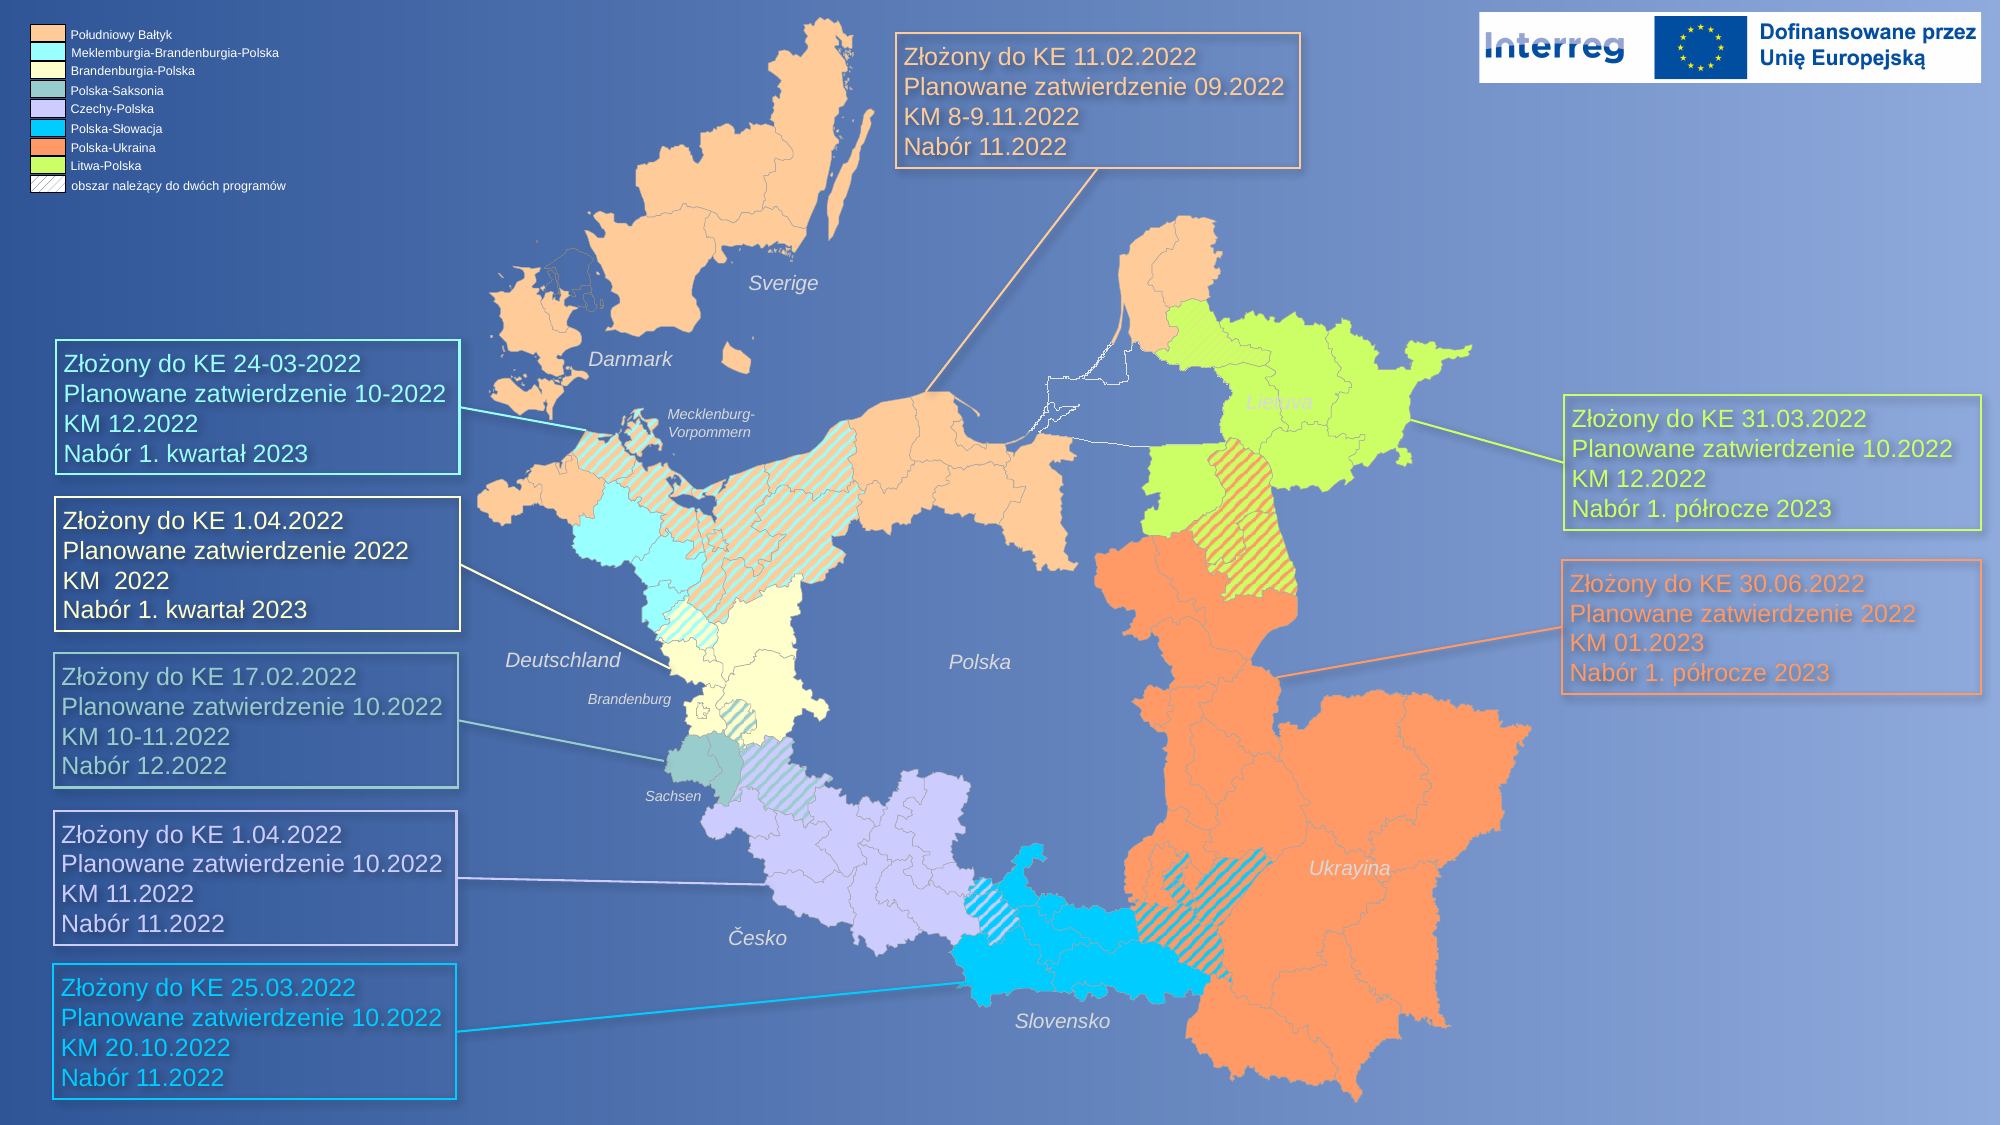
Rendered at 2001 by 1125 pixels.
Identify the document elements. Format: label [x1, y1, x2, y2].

text_box [53, 16, 1982, 1103]
picture [1479, 12, 1982, 16]
text_box [30, 23, 53, 194]
